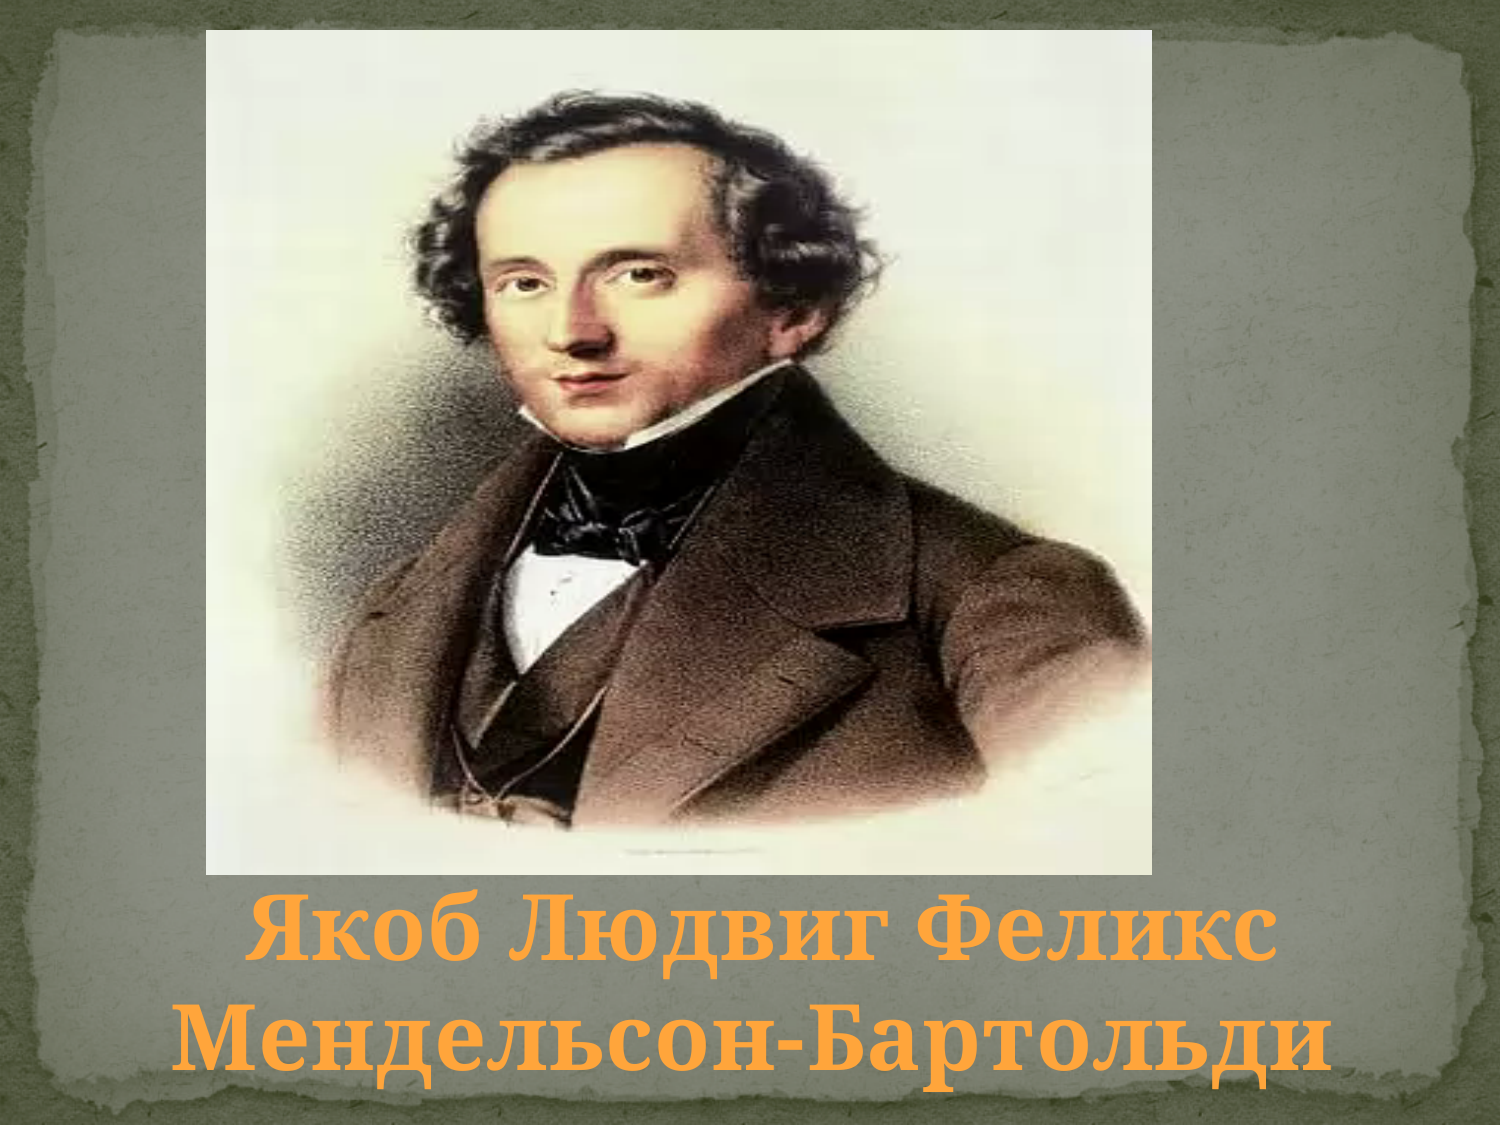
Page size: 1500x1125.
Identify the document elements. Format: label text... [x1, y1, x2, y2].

picture [206, 30, 1152, 875]
text_box Якоб Людвиг Феликс Мендельсон-Бартольди [29, 509, 1500, 1097]
